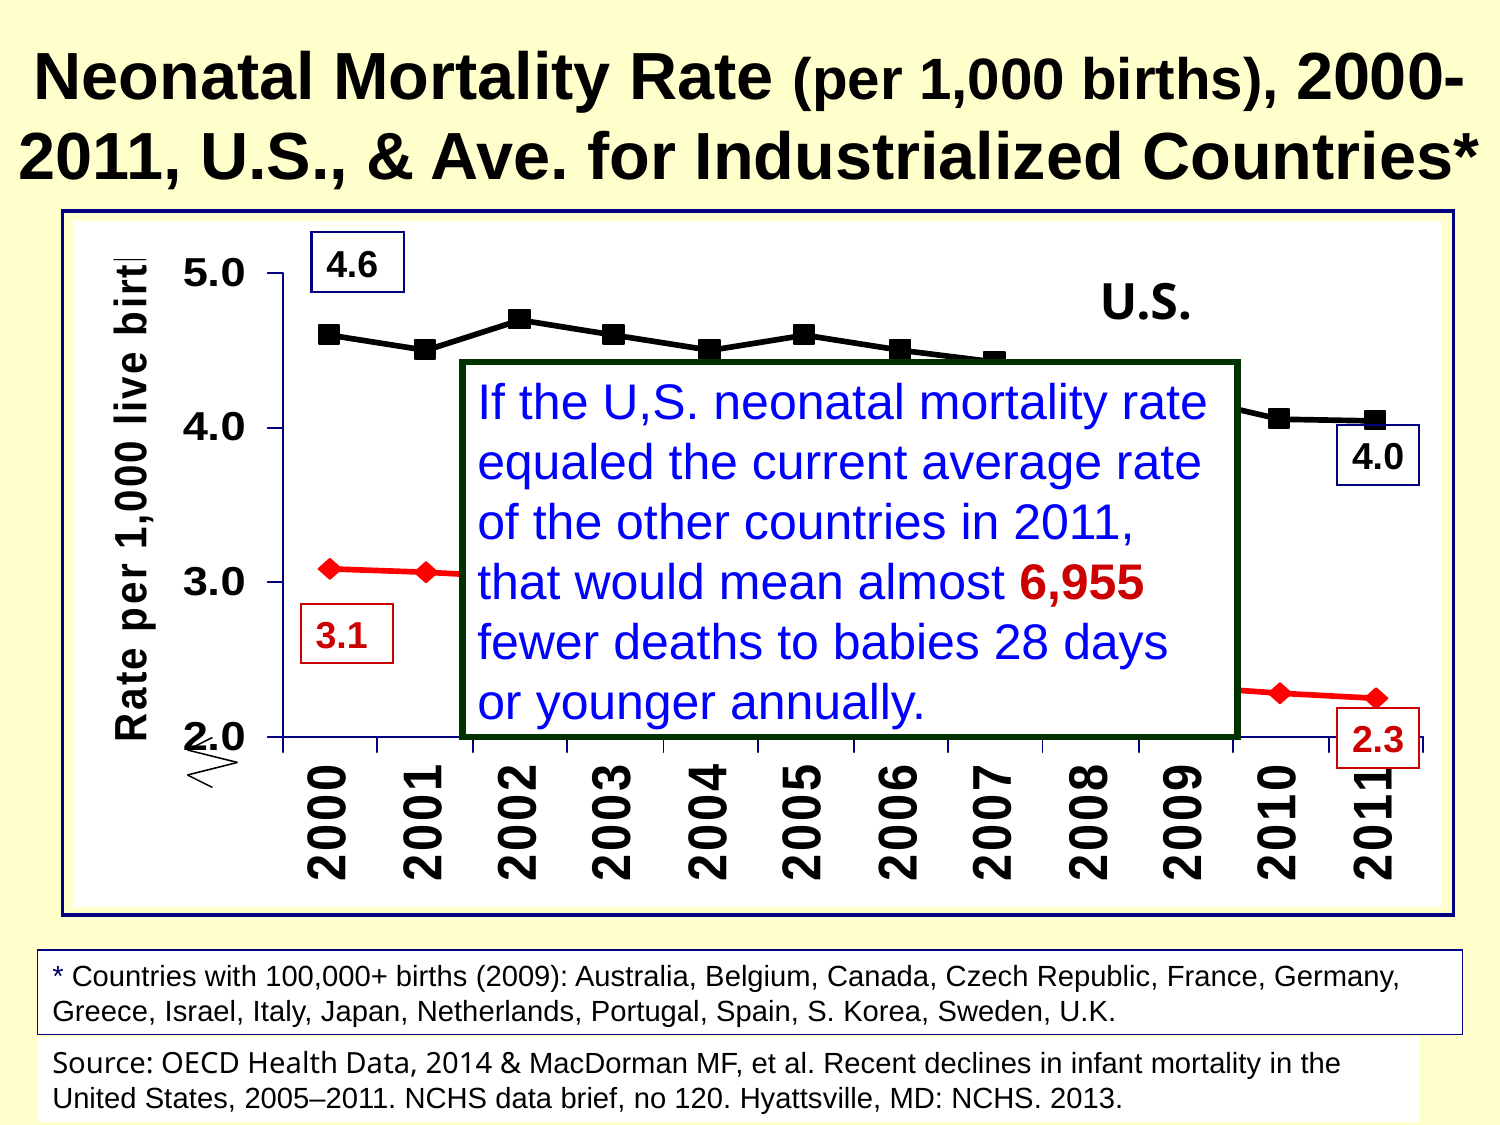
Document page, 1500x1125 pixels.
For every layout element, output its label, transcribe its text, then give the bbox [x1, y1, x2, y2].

text_box Source: OECD Health Data, 2014 & MacDorman MF, et al. Recent declines in infant mortality in the United States, 2005–2011. NCHS data brief, no 120. Hyattsville, MD: NCHS. 2013. [37, 1037, 1420, 1123]
title Neonatal Mortality Rate (per 1,000 births), 2000-2011, U.S., & Ave. for Industrialized Countries* [0, 0, 1500, 225]
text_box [63, 212, 1452, 914]
text_box * Countries with 100,000+ births (2009): Australia, Belgium, Canada, Czech Republic, France, Germany, Greece, Israel, Italy, Japan, Netherlands, Portugal, Spain, S. Korea, Sweden, U.K. [37, 949, 1463, 1035]
